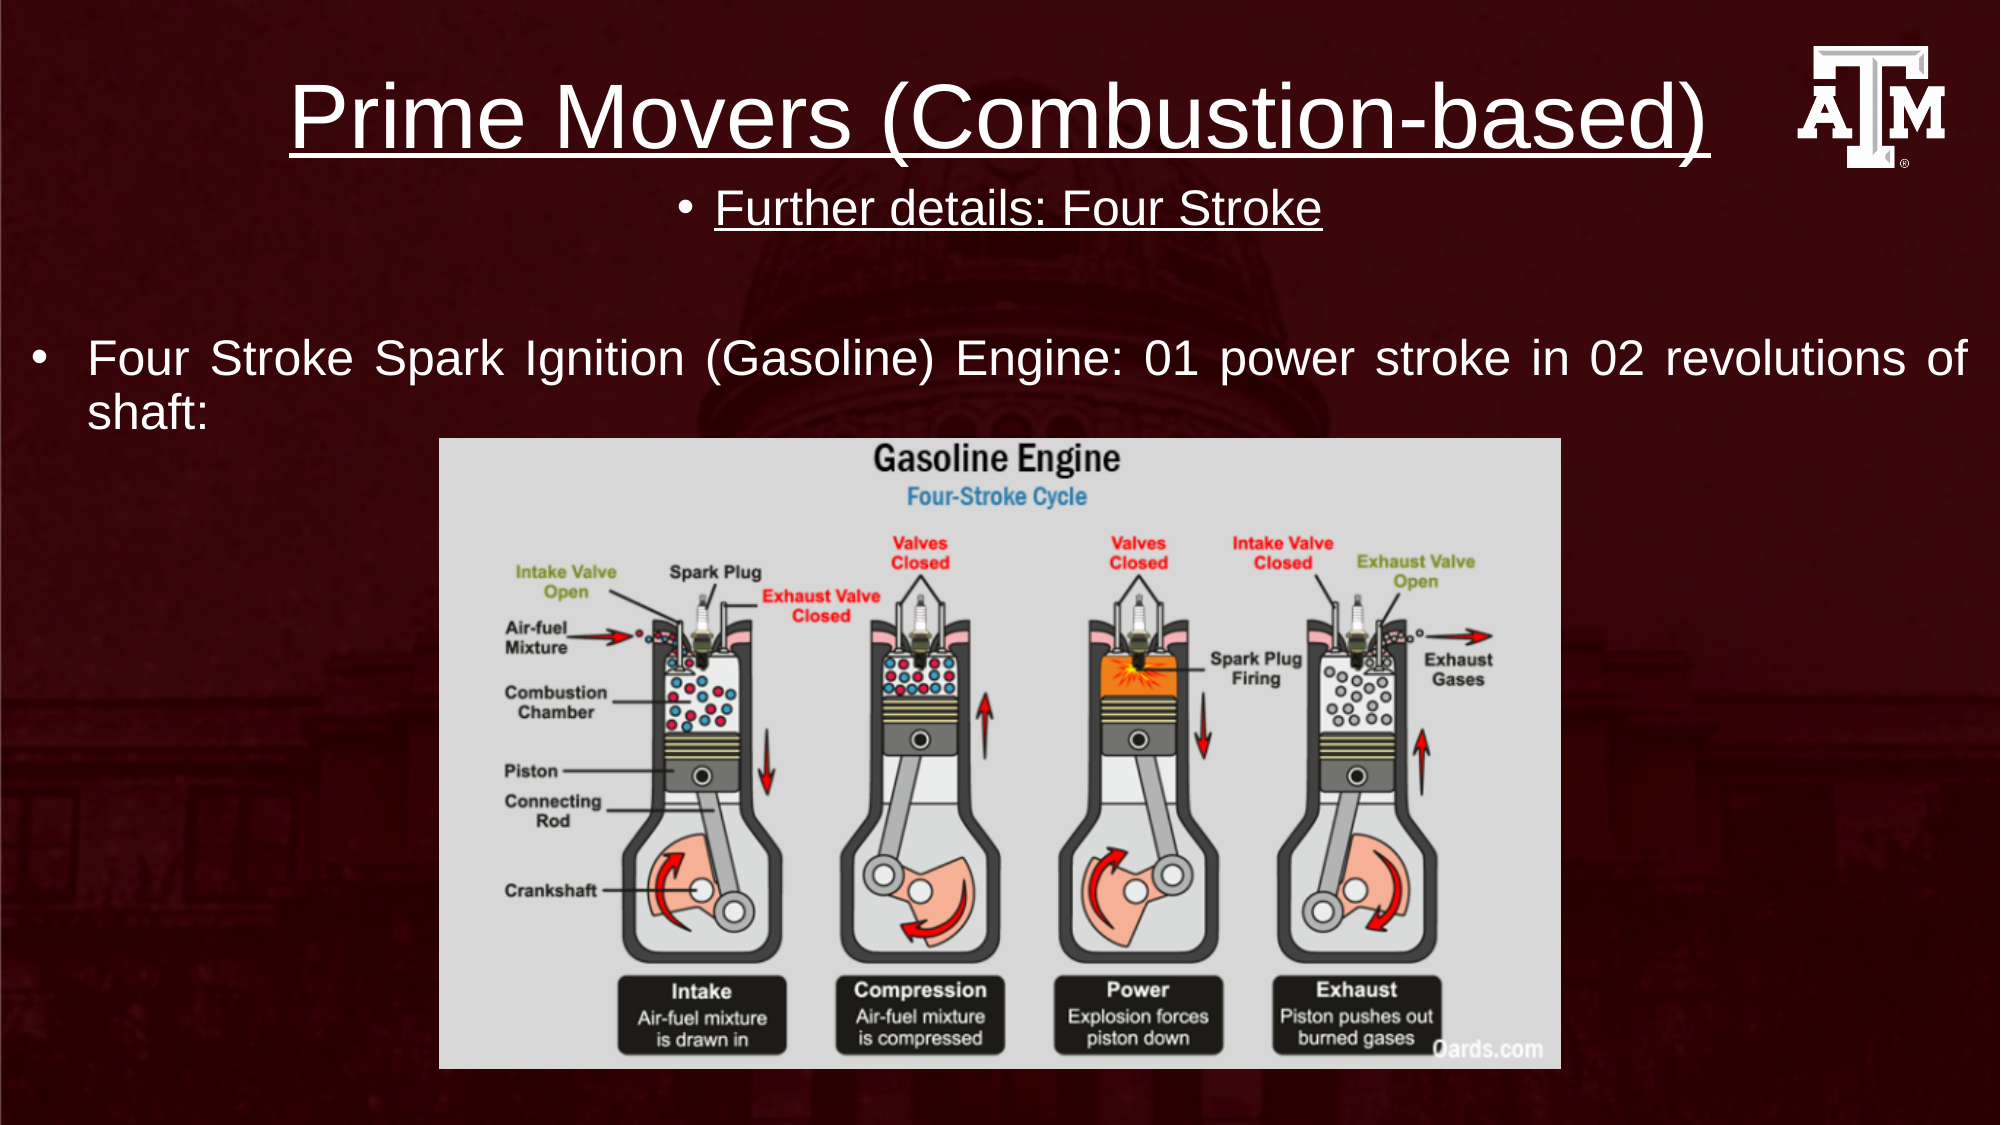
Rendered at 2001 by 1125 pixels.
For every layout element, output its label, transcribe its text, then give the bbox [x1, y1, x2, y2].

picture [0, 0, 2000, 1125]
title Prime Movers (Combustion-based) [246, 24, 1754, 182]
list Further details: Four Stroke Four Stroke Spark Ignition (Gasoline) Engine: 01 power stroke in 02 revolutions of shaft: [30, 182, 1970, 835]
